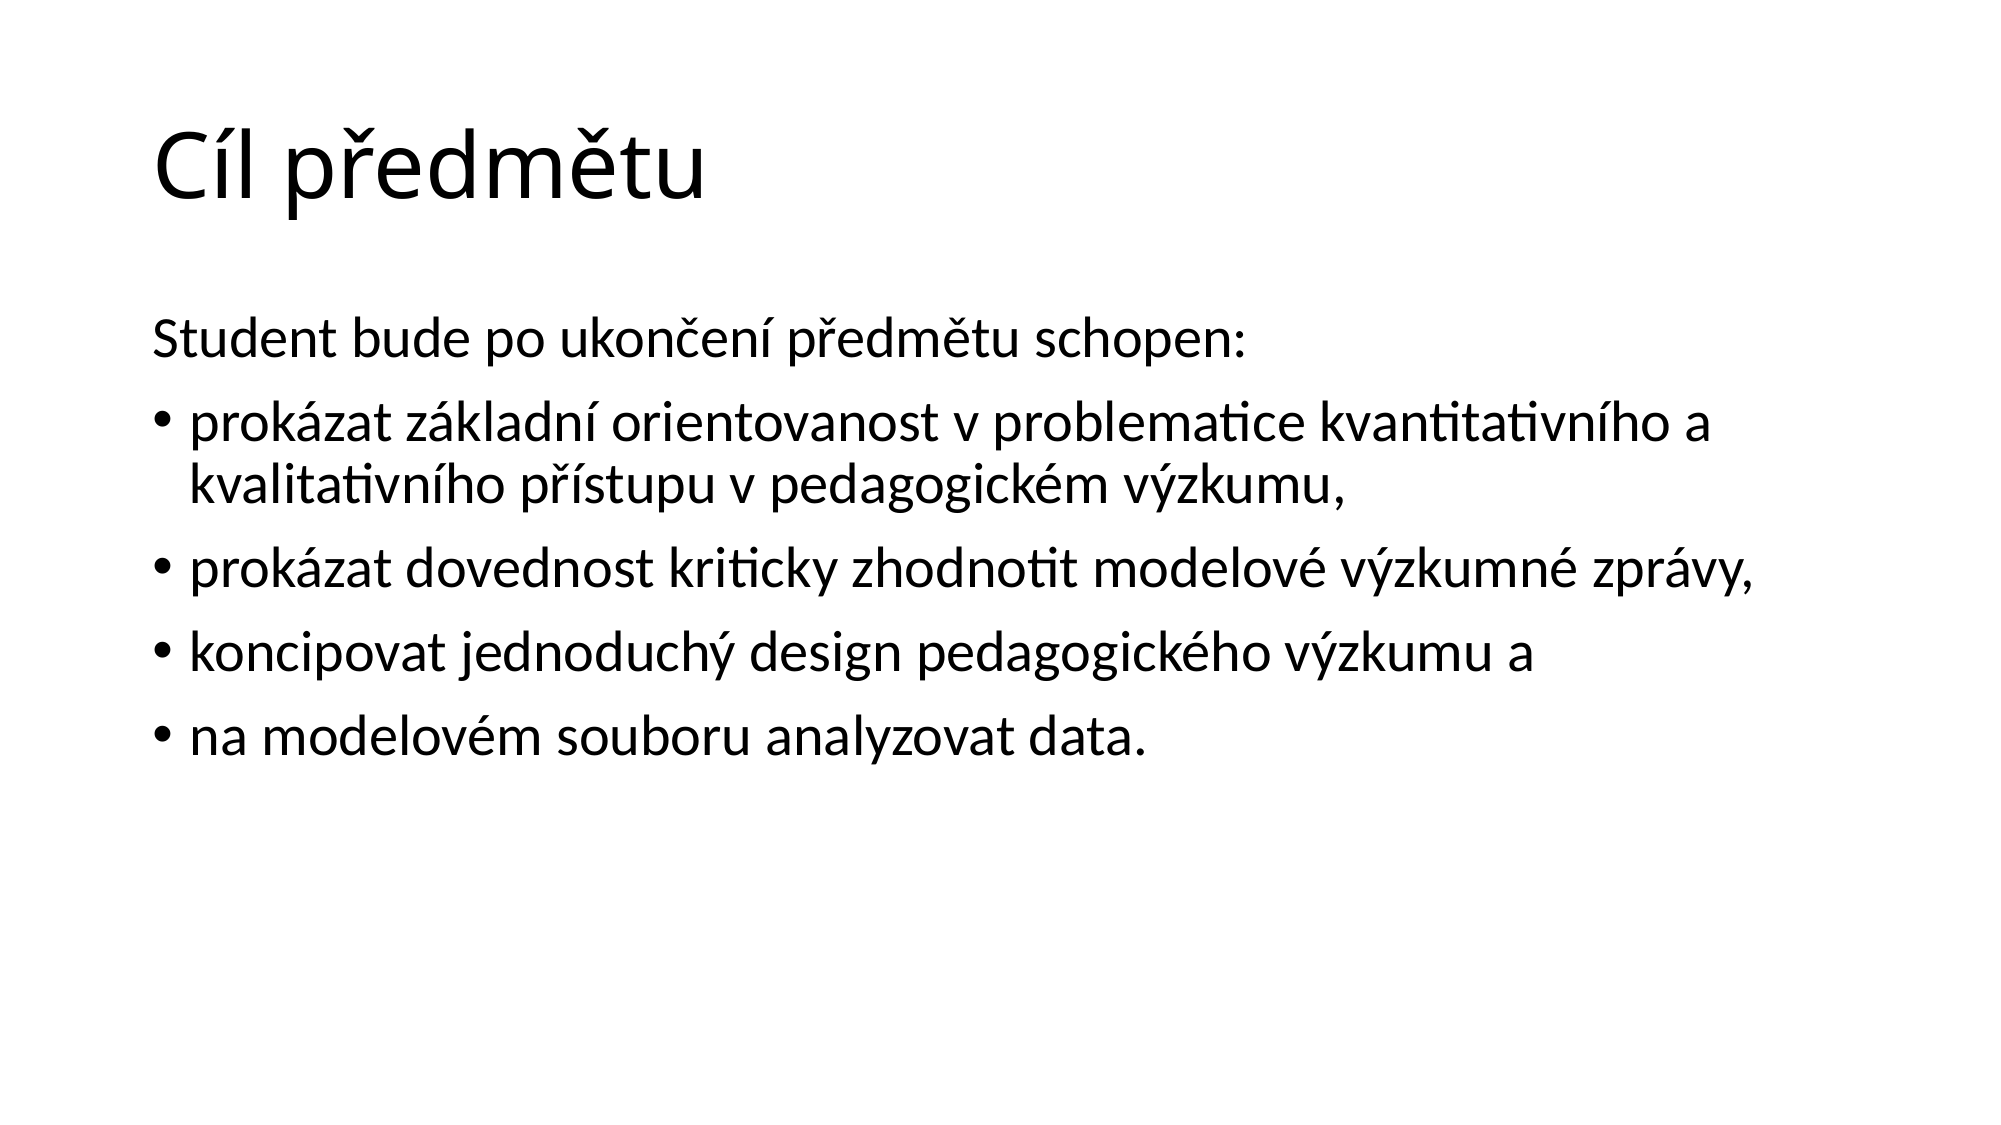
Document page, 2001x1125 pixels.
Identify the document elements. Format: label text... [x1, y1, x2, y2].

title Cíl předmětu [137, 59, 1863, 278]
list Student bude po ukončení předmětu schopen: prokázat základní orientovanost v problematice kvantitativního a kvalitativního přístupu v pedagogickém výzkumu, prokázat dovednost kriticky zhodnotit modelové výzkumné zprávy, koncipovat jednoduchý design pedagogického výzkumu a na modelovém souboru analyzovat data. [137, 299, 1863, 1014]
